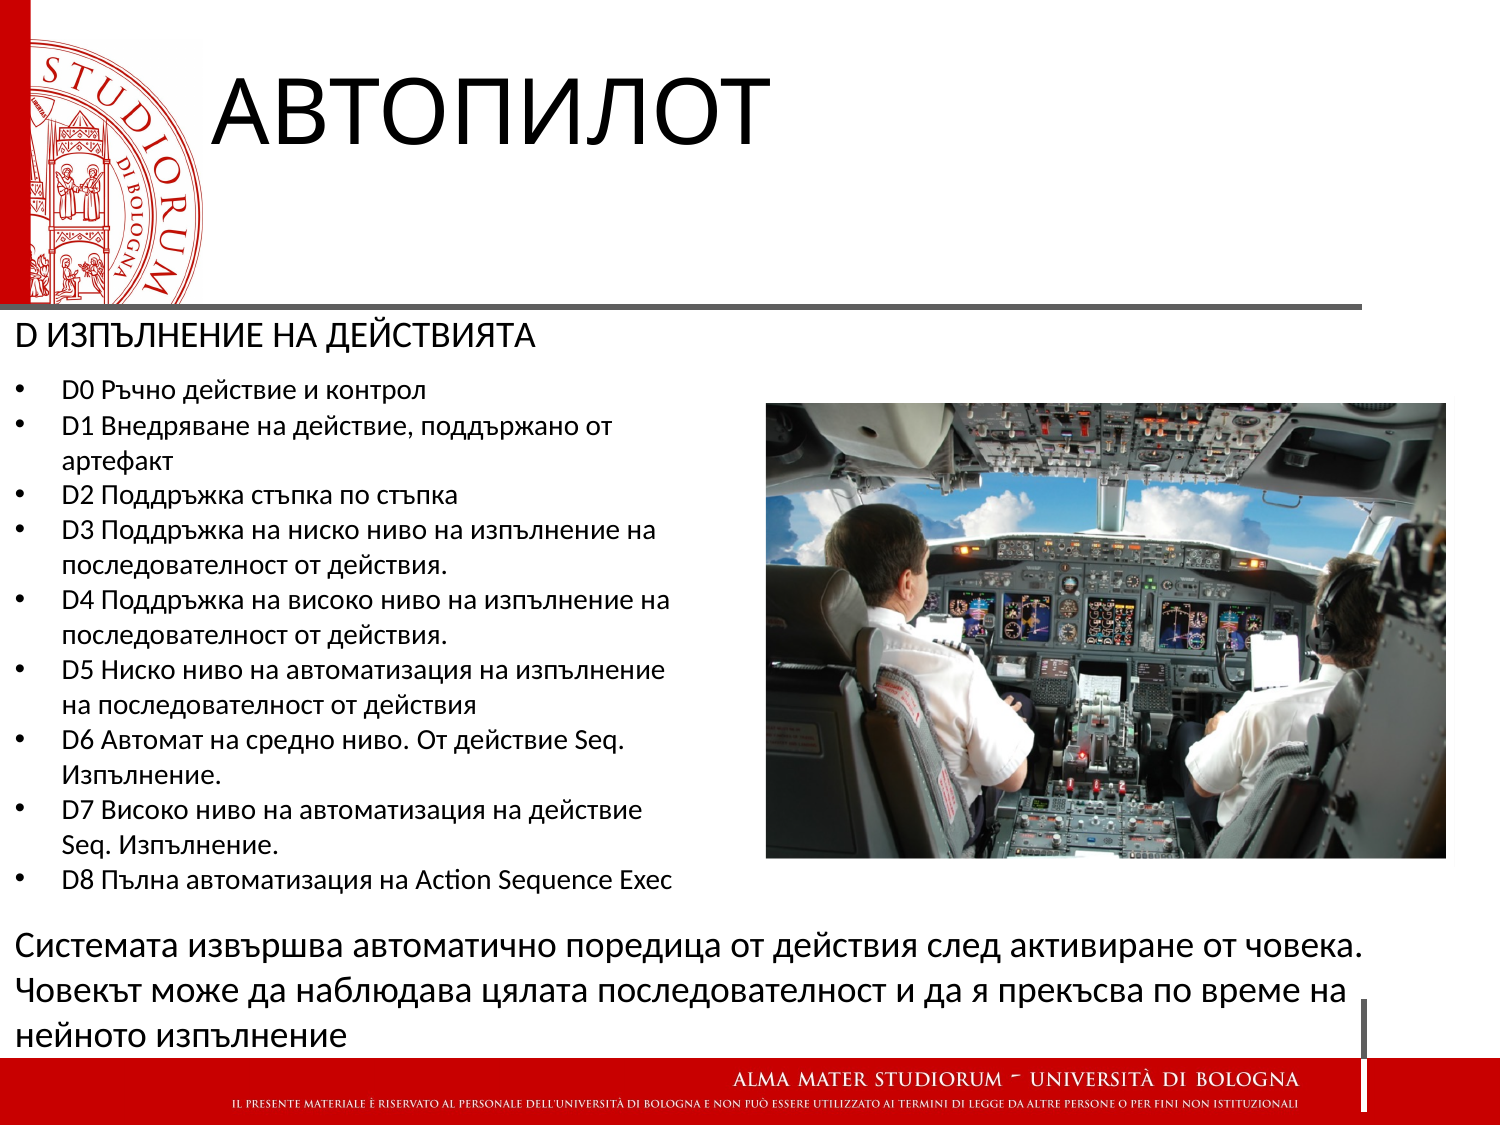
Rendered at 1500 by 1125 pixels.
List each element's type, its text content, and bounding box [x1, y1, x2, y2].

text_box D ИЗПЪЛНЕНИЕ НА ДЕЙСТВИЯТА [0, 302, 1458, 363]
text_box Системата извършва автоматично поредица от действия след активиране от човека. Човекът може да наблюдава цялата последователност и да я прекъсва по време на нейното изпълнение [0, 912, 1475, 1063]
picture [765, 395, 1458, 867]
picture [31, 39, 203, 302]
text_box АВТОПИЛОТ [209, 51, 1450, 164]
text_box D0 Ръчно действие и контрол D1 Внедряване на действие, поддържано от артефакт D2 Поддръжка стъпка по стъпка D3 Поддръжка на ниско ниво на изпълнение на последователност от действия. D4 Поддръжка на високо ниво на изпълнение на последователност от действия. D5 Ниско ниво на автоматизация на изпълнение на последователност от действия D6 Автомат на средно ниво. От действие Seq. Изпълнение. D7 Високо ниво на автоматизация на действие Seq. Изпълнение. D8 Пълна автоматизация на Action Sequence Exec [0, 363, 713, 903]
picture [0, 1058, 1500, 1125]
